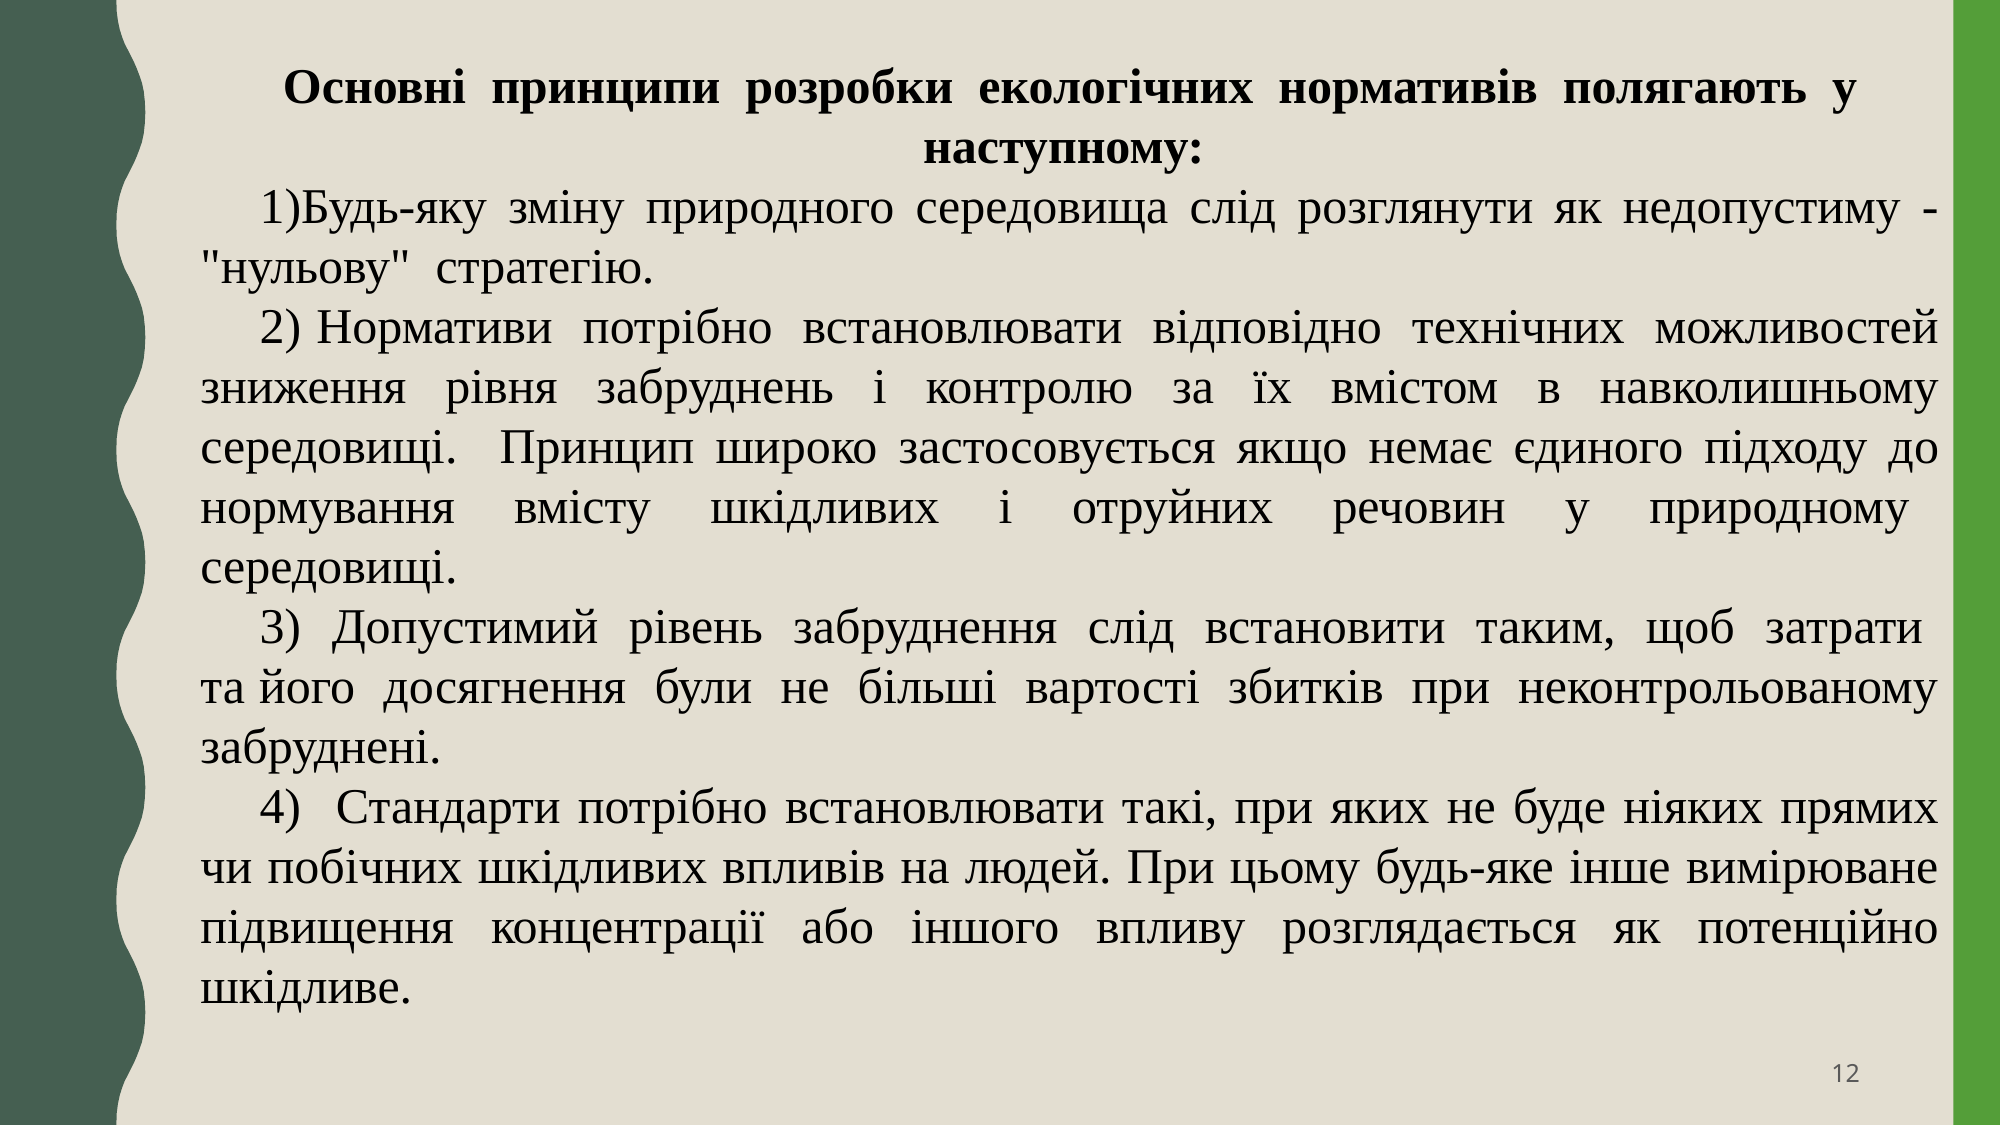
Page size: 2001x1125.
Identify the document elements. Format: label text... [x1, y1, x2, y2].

slide_number 12 [1412, 1045, 1875, 1103]
text_box Основні принципи розробки екологічних нормативів полягають у наступному: Будь-яку зміну природного середовища слід розглянути як недопустиму - "нульову" стратегію. Нормативи потрібно встановлювати відповідно технічних можливостей зниження рівня забруднень і контролю за їх вмістом в навколишньому середовищі. Принцип широко застосовується якщо немає єдиного підходу до нормування вмісту шкідливих і отруйних речовин у природному середовищі. 3) Допустимий рівень забруднення слід встановити таким, щоб затрати та його досягнення були не більші вартості збитків при неконтрольованому забруднені. 4) Стандарти потрібно встановлювати такі, при яких не буде ніяких прямих чи побічних шкідливих впливів на людей. При цьому будь-яке інше вимірюване підвищення концентрації або іншого впливу розглядається як потенційно шкідливе. [185, 45, 1955, 1021]
